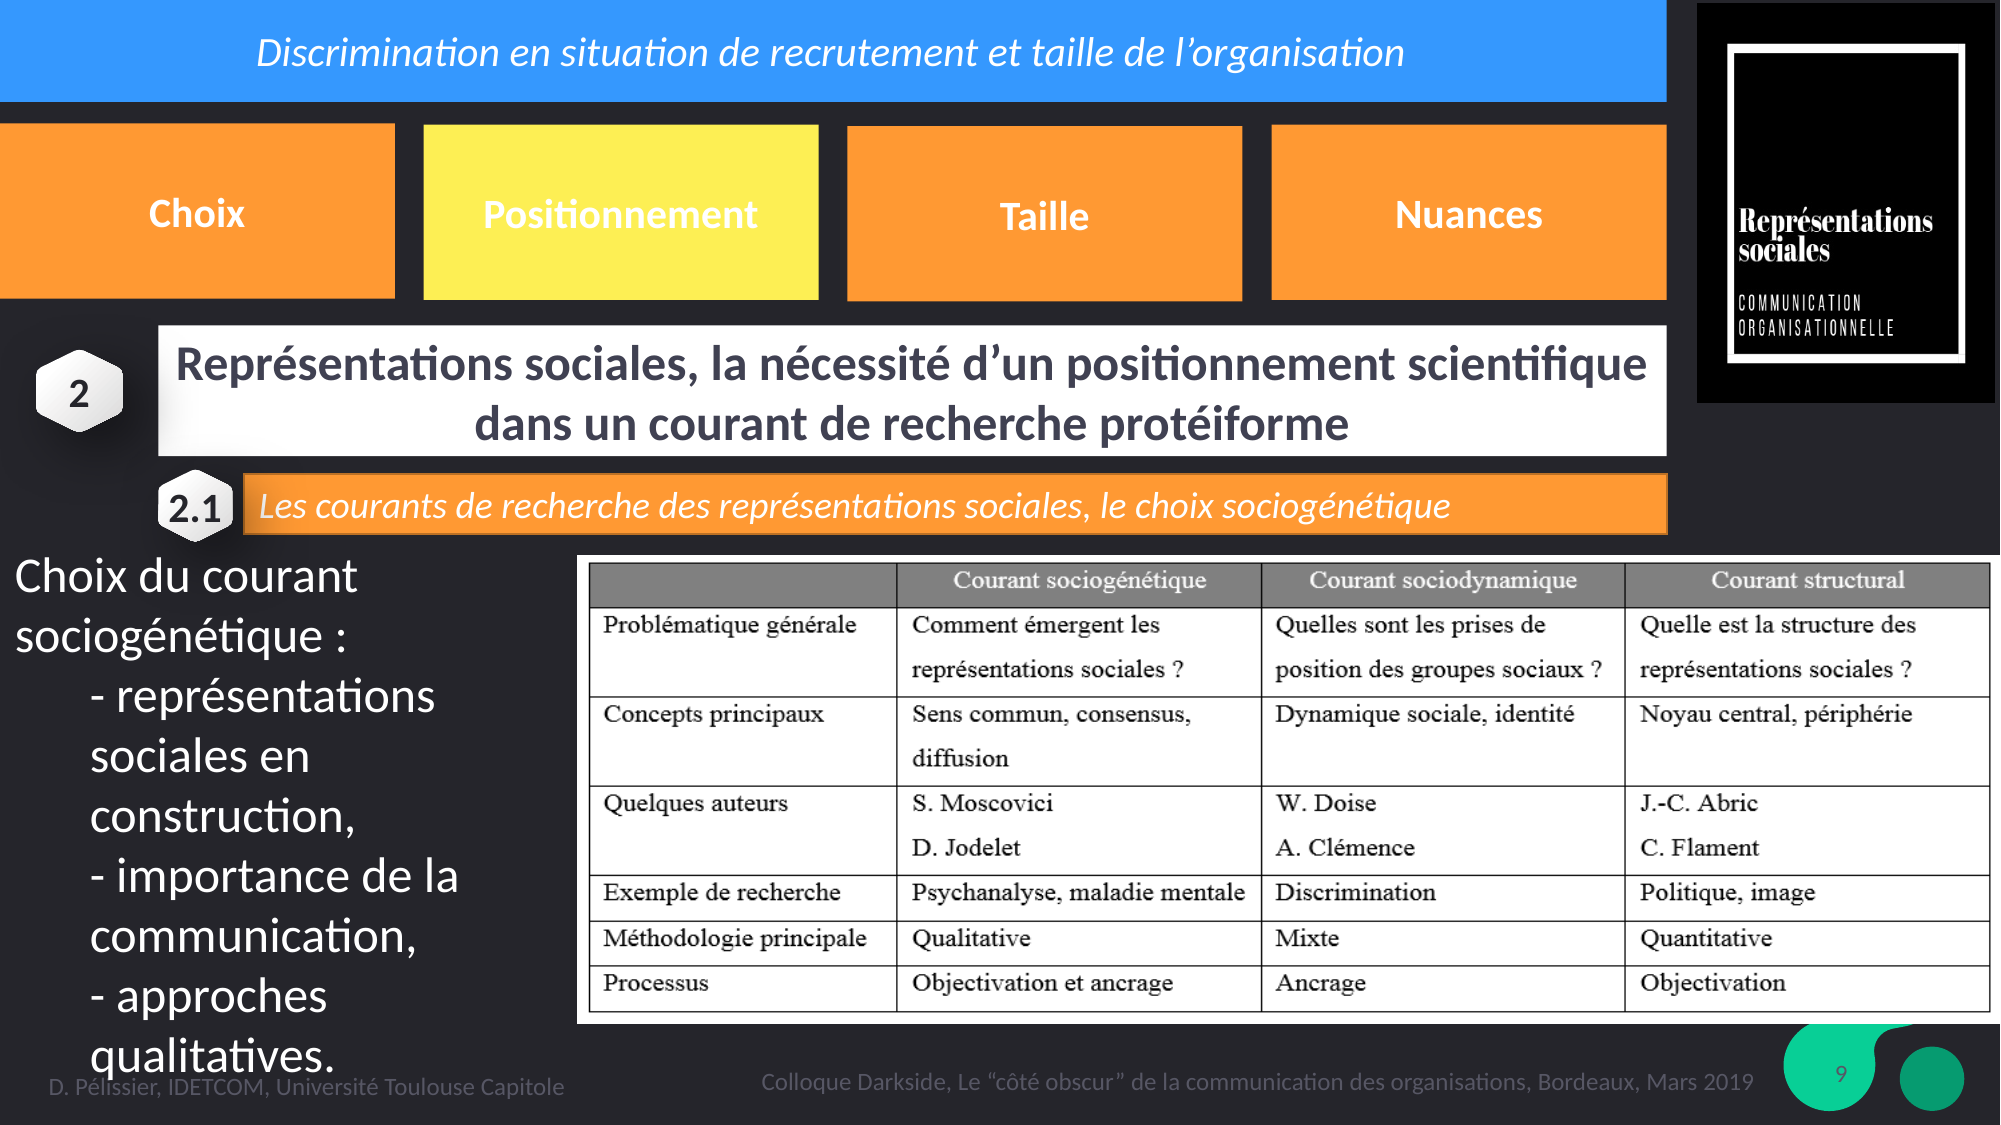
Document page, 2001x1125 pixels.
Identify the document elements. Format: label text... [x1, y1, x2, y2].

text_box Taille [846, 125, 1243, 302]
text_box [5, 332, 157, 534]
slide_number 9 [1412, 1042, 1863, 1103]
text_box Discrimination en situation de recrutement et taille de l’organisation [0, 0, 1668, 103]
text_box Nuances [1271, 124, 1668, 301]
text_box 2.1 [158, 469, 233, 534]
text_box 2 [36, 349, 123, 432]
slide_number D. Pélissier, IDETCOM, Université Toulouse Capitole [33, 1065, 602, 1105]
text_box [239, 332, 1896, 555]
text_box Colloque Darkside, Le “côté obscur” de la communication des organisations, Bordeaux, Mars 2019 [718, 1050, 1800, 1111]
text_box Choix du courant sociogénétique : - représentations sociales en construction, - importance de la communication, - approches qualitatives. [0, 534, 578, 1090]
picture [577, 555, 2000, 1024]
picture [1697, 3, 1995, 403]
text_box Choix [0, 122, 396, 300]
text_box Représentations sociales, la nécessité d’un positionnement scientifique dans un courant de recherche protéiforme [157, 324, 1668, 457]
text_box Les courants de recherche des représentations sociales, le choix sociogénétique [267, 473, 1668, 535]
text_box Positionnement [423, 124, 820, 301]
